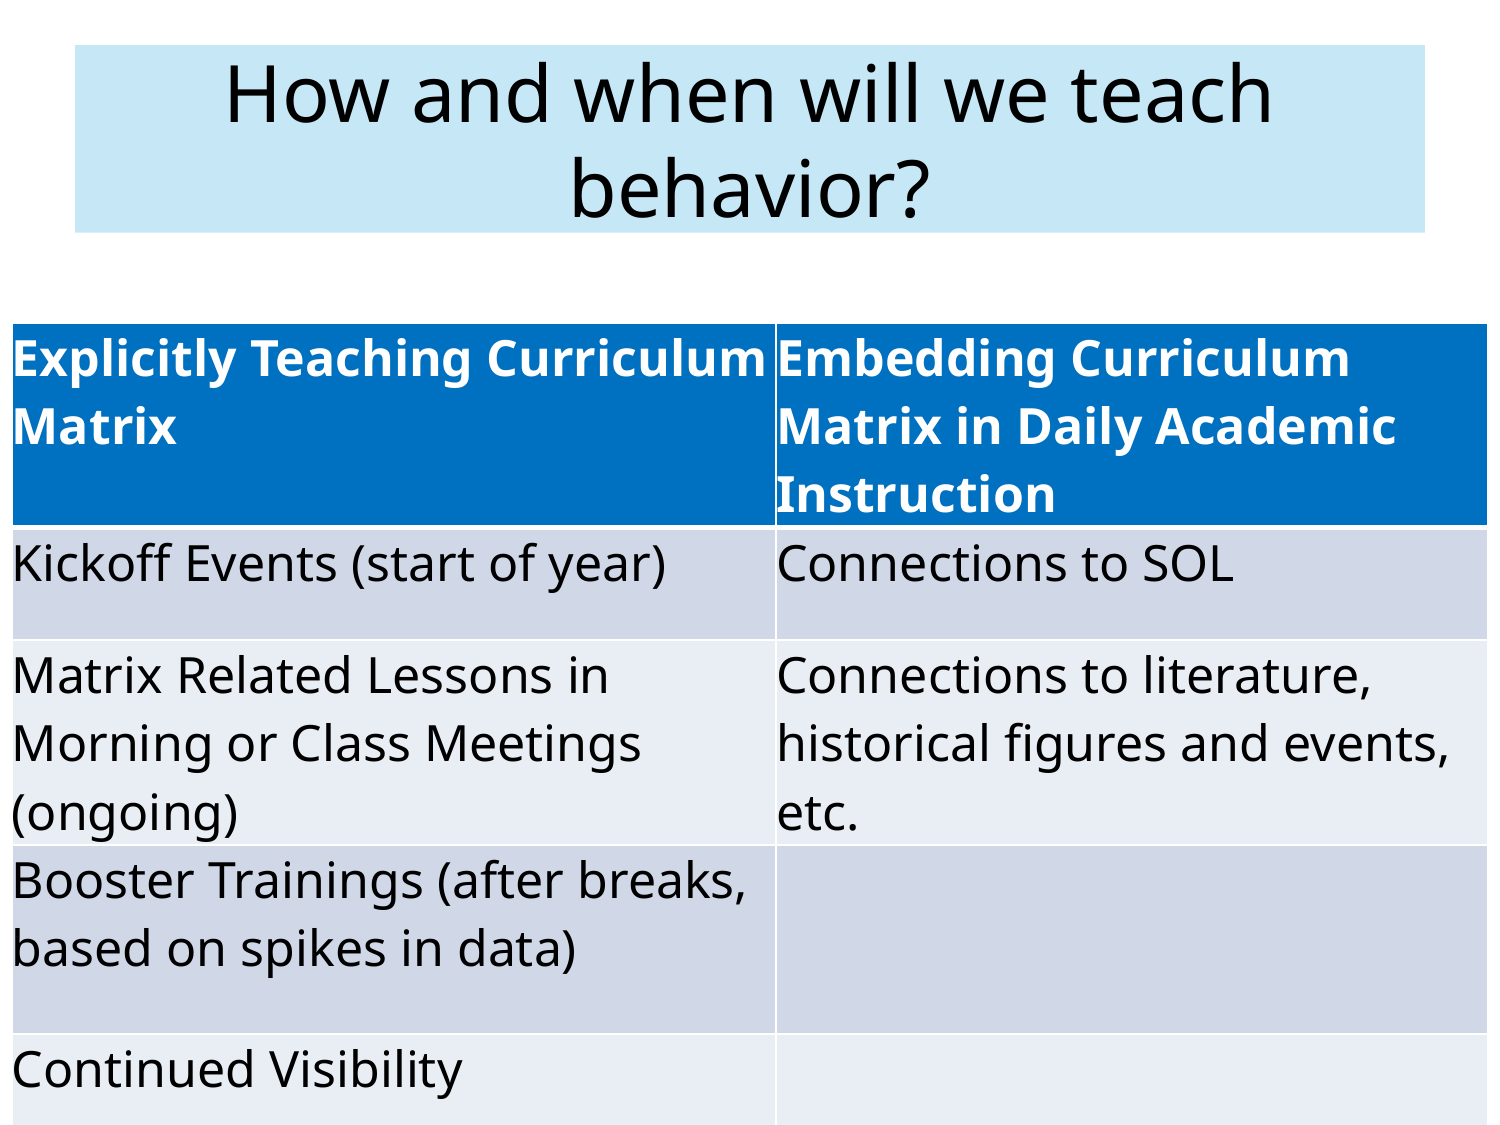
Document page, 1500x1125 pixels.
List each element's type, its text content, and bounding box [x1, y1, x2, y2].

table_header Embedding Curriculum Matrix in Daily Academic Instruction [777, 324, 1487, 525]
table_cell [777, 846, 1487, 1033]
table_cell Connections to SOL [777, 530, 1487, 639]
table_cell [777, 1035, 1487, 1125]
table_header Explicitly Teaching Curriculum Matrix [13, 324, 775, 525]
table_cell Continued Visibility [13, 1035, 775, 1125]
table_cell Connections to literature, historical figures and events, etc. [777, 641, 1487, 844]
table_cell Matrix Related Lessons in Morning or Class Meetings (ongoing) [13, 641, 775, 844]
table_cell Kickoff Events (start of year) [13, 530, 775, 639]
table_cell Booster Trainings (after breaks, based on spikes in data) [13, 846, 775, 1033]
title How and when will we teach behavior? [75, 45, 1425, 233]
